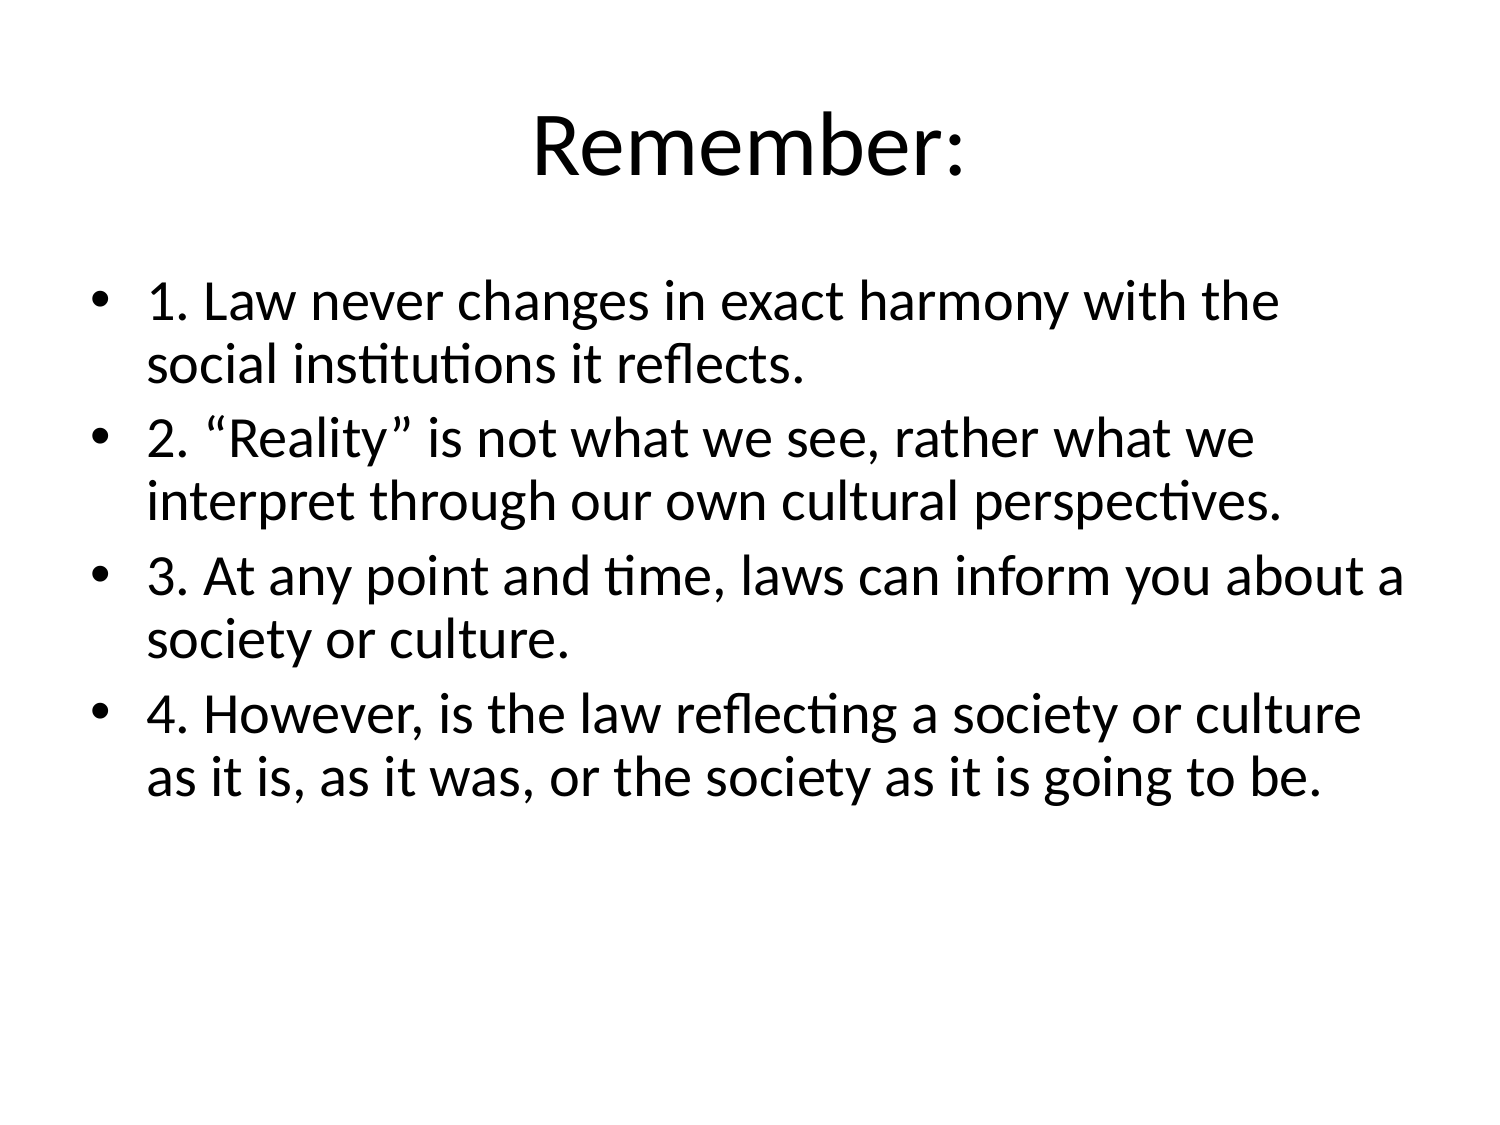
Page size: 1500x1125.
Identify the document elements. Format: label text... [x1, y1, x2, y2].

list 1. Law never changes in exact harmony with the social institutions it reflects. 2. “Reality” is not what we see, rather what we interpret through our own cultural perspectives. 3. At any point and time, laws can inform you about a society or culture. 4. However, is the law reflecting a society or culture as it is, as it was, or the society as it is going to be. [75, 262, 1425, 1005]
title Remember: [75, 45, 1425, 233]
